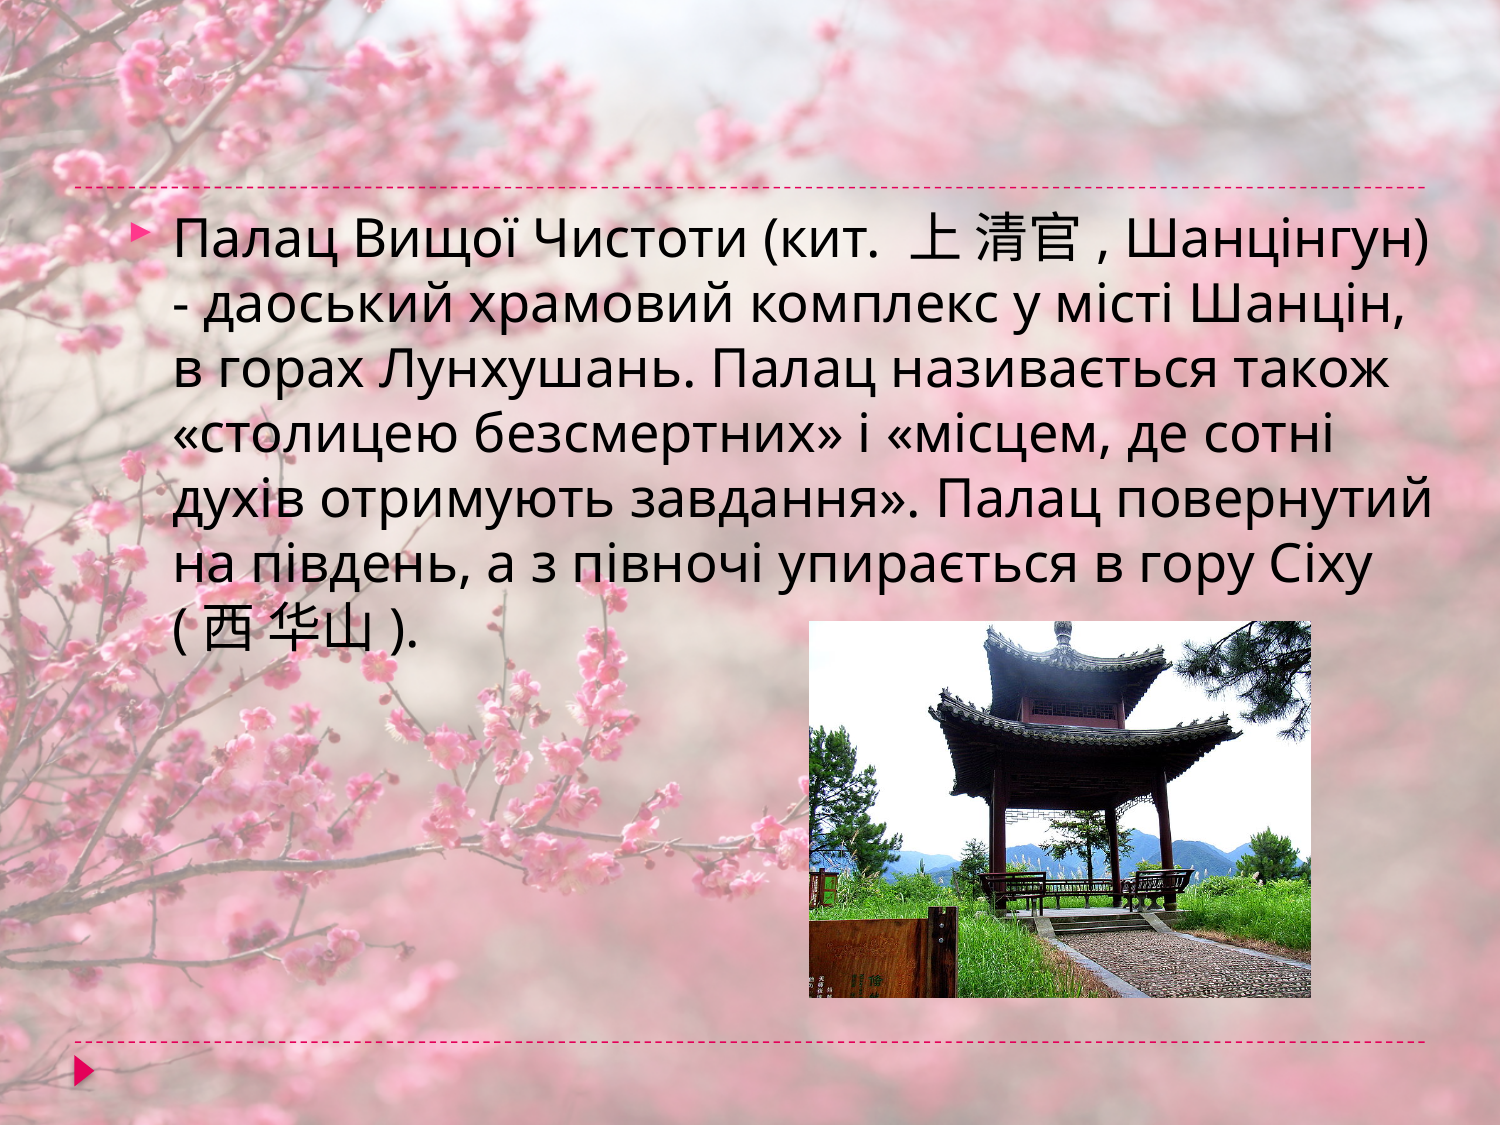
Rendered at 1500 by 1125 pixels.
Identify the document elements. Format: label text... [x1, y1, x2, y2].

list Палац Вищої Чистоти (кит. 上 清官, Шанцінгун) - даоський храмовий комплекс у місті Шанцін, в горах Лунхушань. Палац називається також «столицею безсмертних» і «місцем, де сотні духів отримують завдання». Палац повернутий на південь, а з півночі упирається в гору Сіху (西 华山). [111, 196, 1463, 642]
picture [808, 621, 1311, 998]
